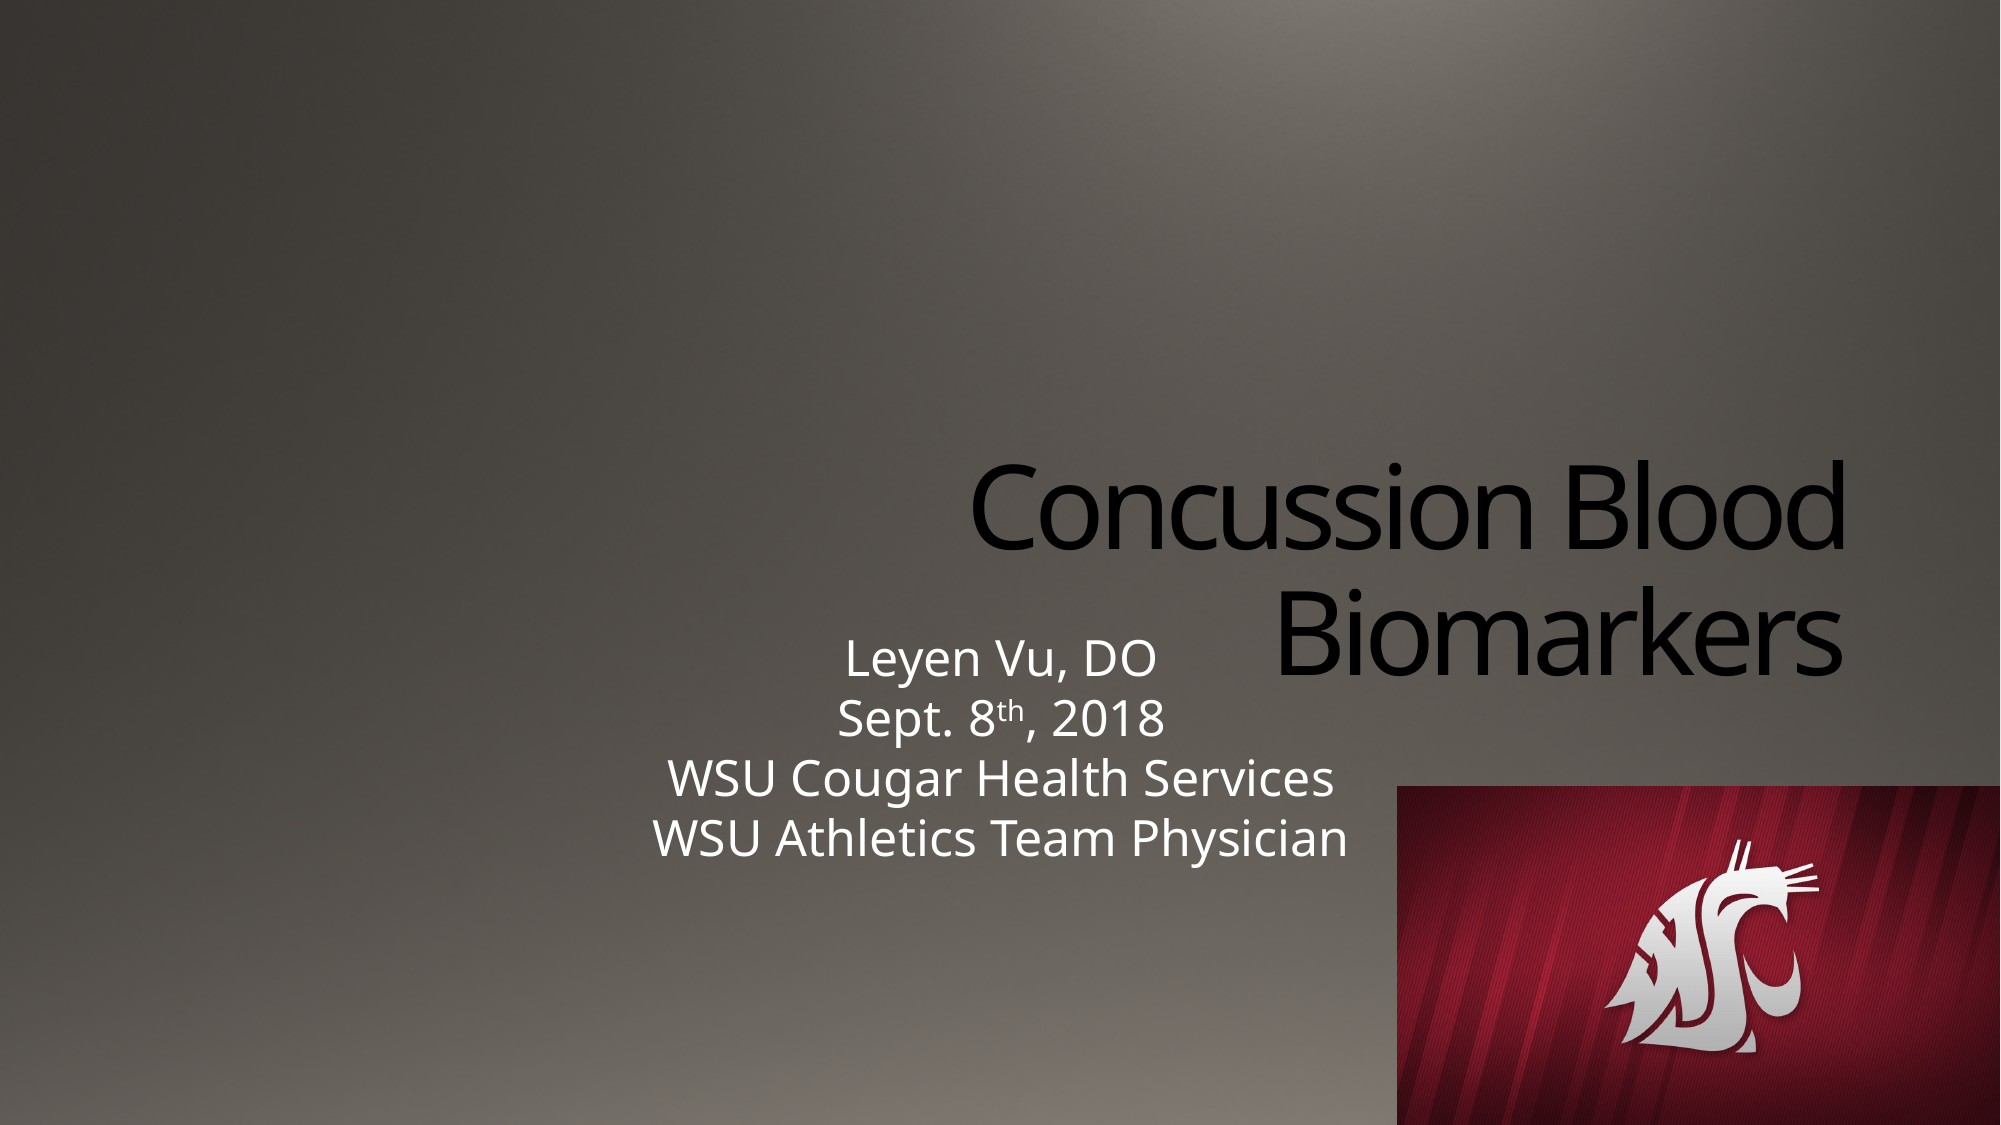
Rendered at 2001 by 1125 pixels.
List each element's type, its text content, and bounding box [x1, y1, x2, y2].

text_box Leyen Vu, DO Sept. 8th, 2018 WSU Cougar Health Services WSU Athletics Team Physician [501, 619, 1502, 875]
picture [0, 0, 2001, 1125]
title Concussion Blood Biomarkers [362, 441, 1863, 711]
